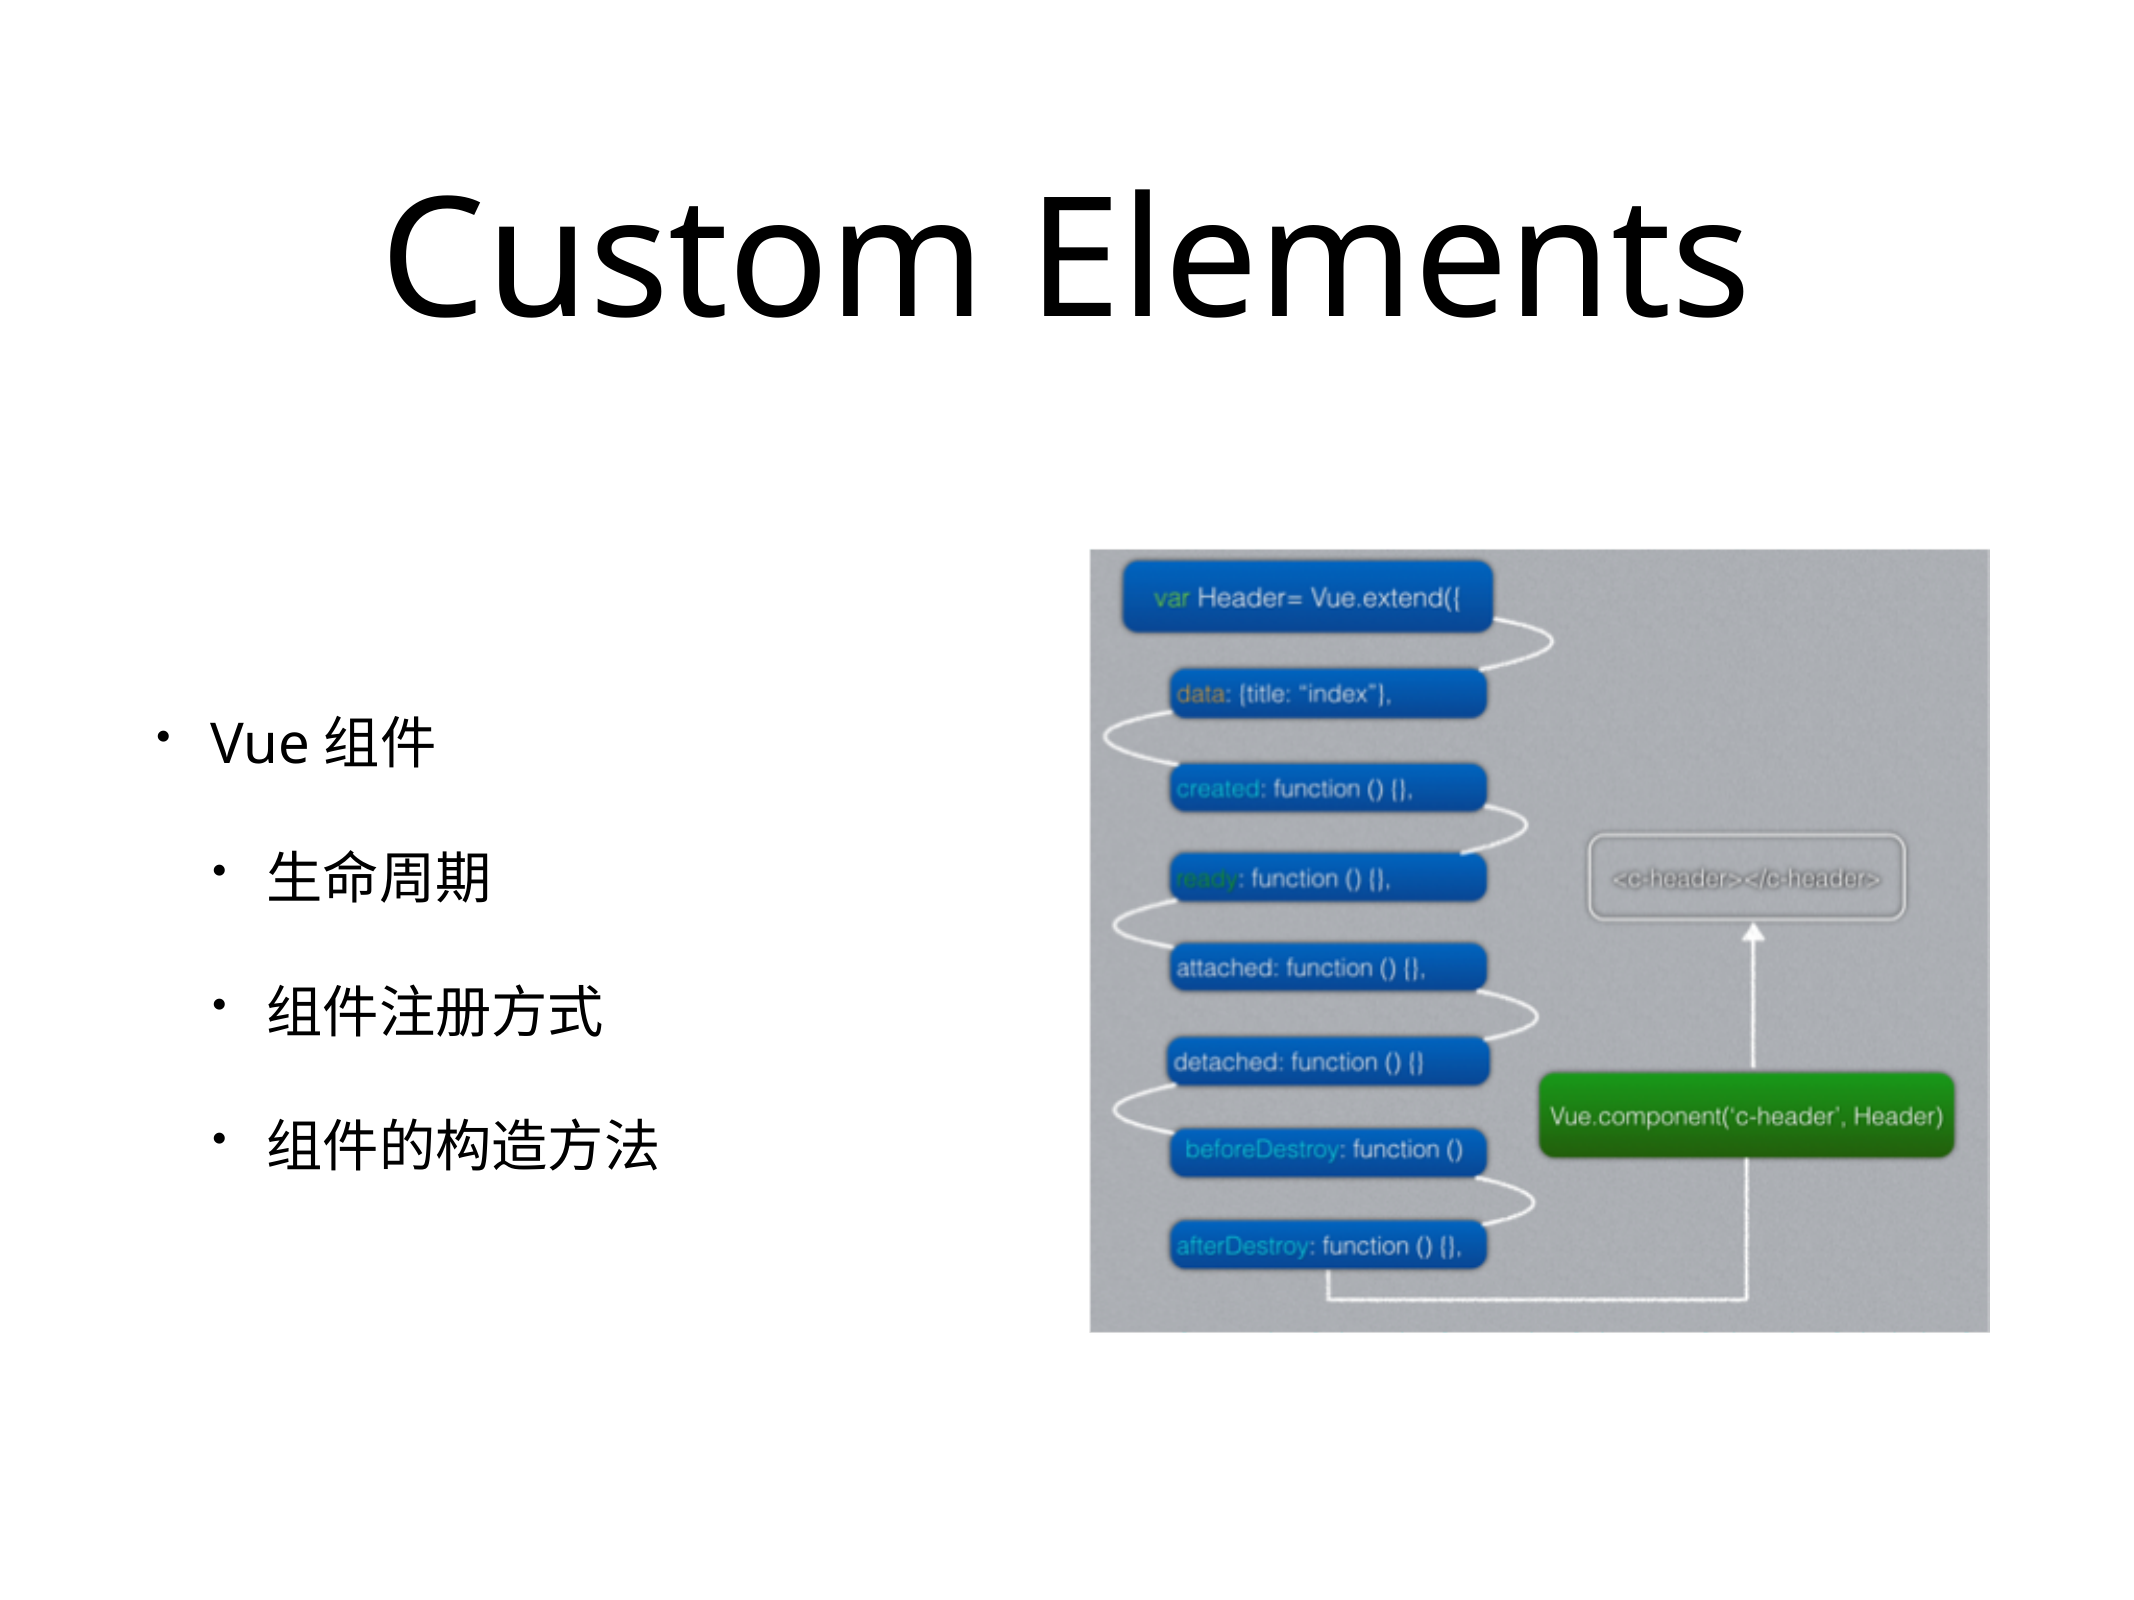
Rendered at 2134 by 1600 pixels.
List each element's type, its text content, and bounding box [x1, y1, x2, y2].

picture [1089, 548, 1990, 1335]
list Vue组件 生命周期 组件注册方式 组件的构造方法 [155, 426, 1032, 1459]
title Custom Elements [155, 72, 1978, 428]
